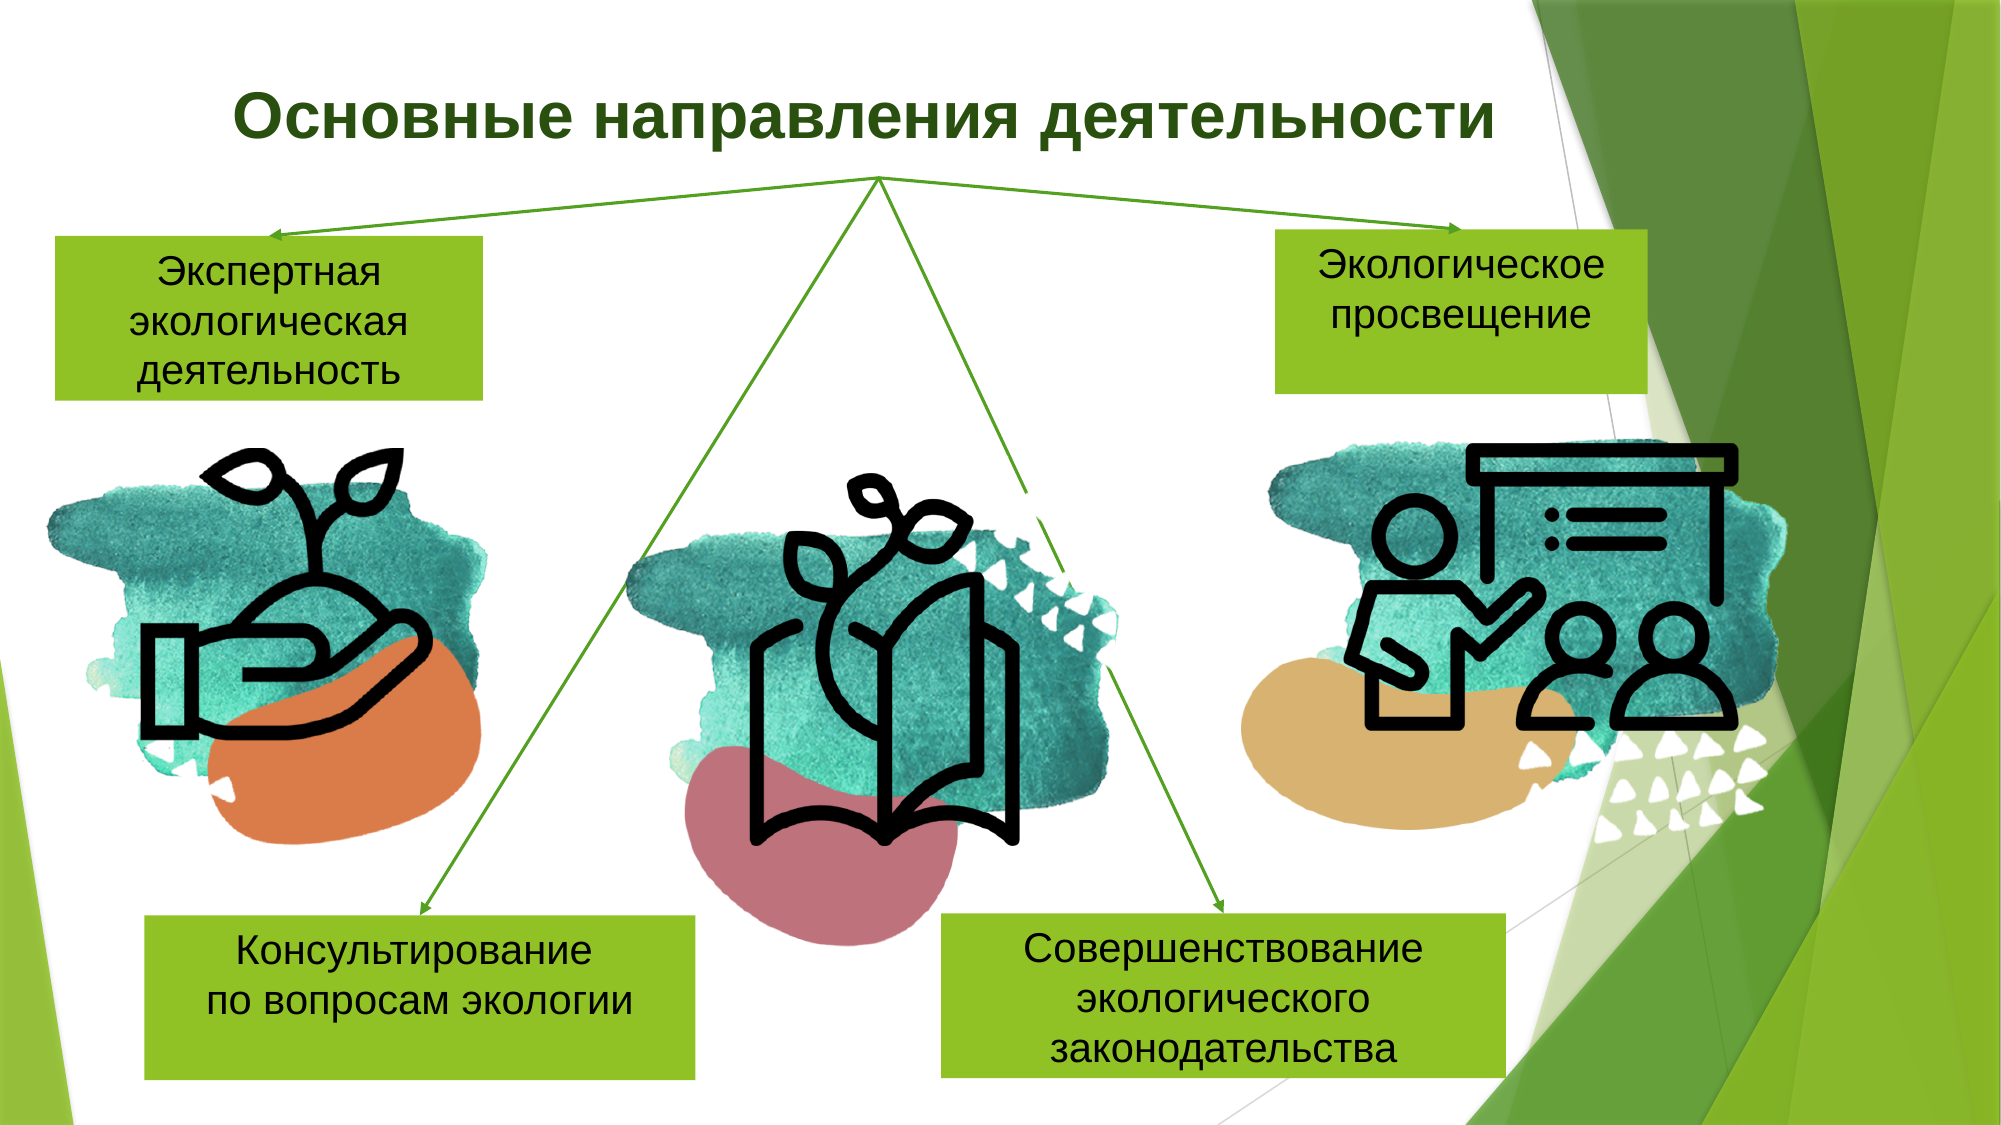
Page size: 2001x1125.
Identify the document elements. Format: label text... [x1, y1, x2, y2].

text_box Совершенствование экологического законодательства [941, 947, 1506, 1079]
text_box Экологическое просвещение [1275, 229, 1648, 291]
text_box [268, 177, 418, 237]
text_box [878, 177, 1462, 230]
picture [0, 374, 552, 927]
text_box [878, 238, 1224, 405]
text_box Консультирование по вопросам экологии [144, 925, 696, 1081]
title Основные направления деятельности [217, 65, 1541, 179]
picture [1200, 292, 1851, 943]
text_box Экспертная экологическая деятельность [55, 235, 414, 373]
picture [572, 400, 1191, 1060]
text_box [419, 177, 875, 916]
